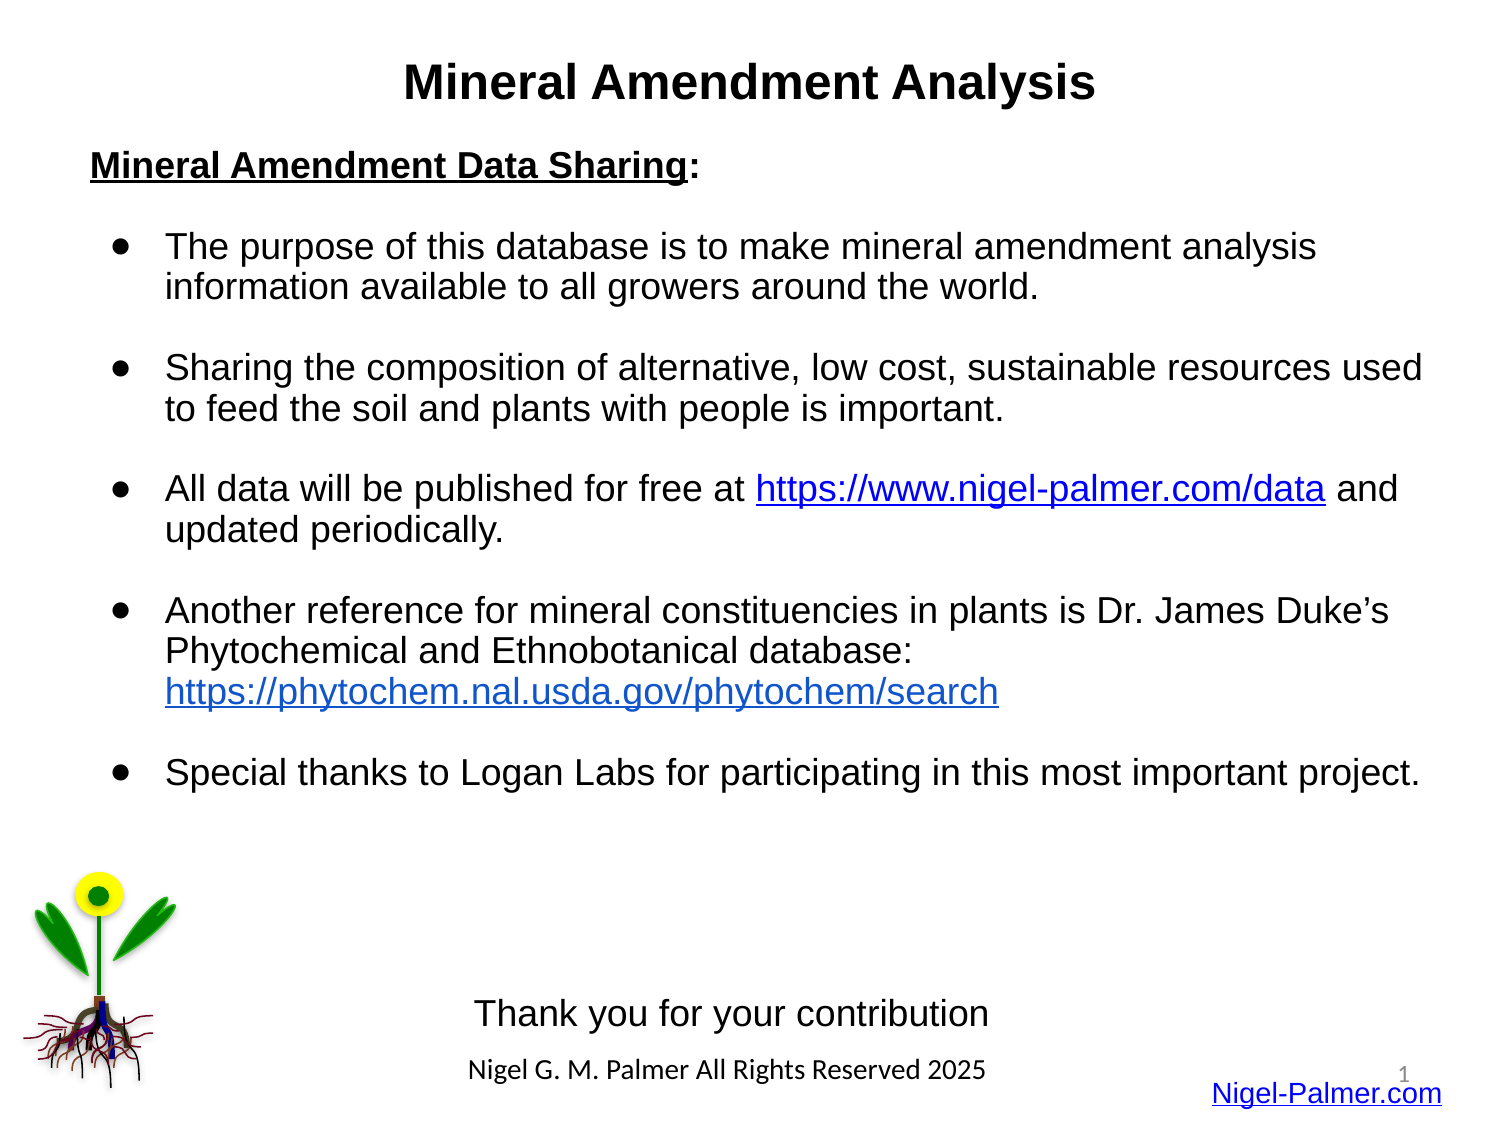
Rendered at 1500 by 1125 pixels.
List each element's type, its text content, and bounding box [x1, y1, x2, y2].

title Mineral Amendment Analysis [57, 0, 1443, 150]
slide_number 1 [1074, 1042, 1425, 1103]
list Mineral Amendment Data Sharing: The purpose of this database is to make mineral amendment analysis information available to all growers around the world. Sharing the composition of alternative, low cost, sustainable resources used to feed the soil and plants with people is important. All data will be published for free at https://www.nigel-palmer.com/data and updated periodically. Another reference for mineral constituencies in plants is Dr. James Duke’s Phytochemical and Ethnobotanical database: https://phytochem.nal.usda.gov/phytochem/search Special thanks to Logan Labs for participating in this most important project. [74, 150, 1443, 832]
text_box Thank you for your contribution [459, 981, 1005, 1042]
